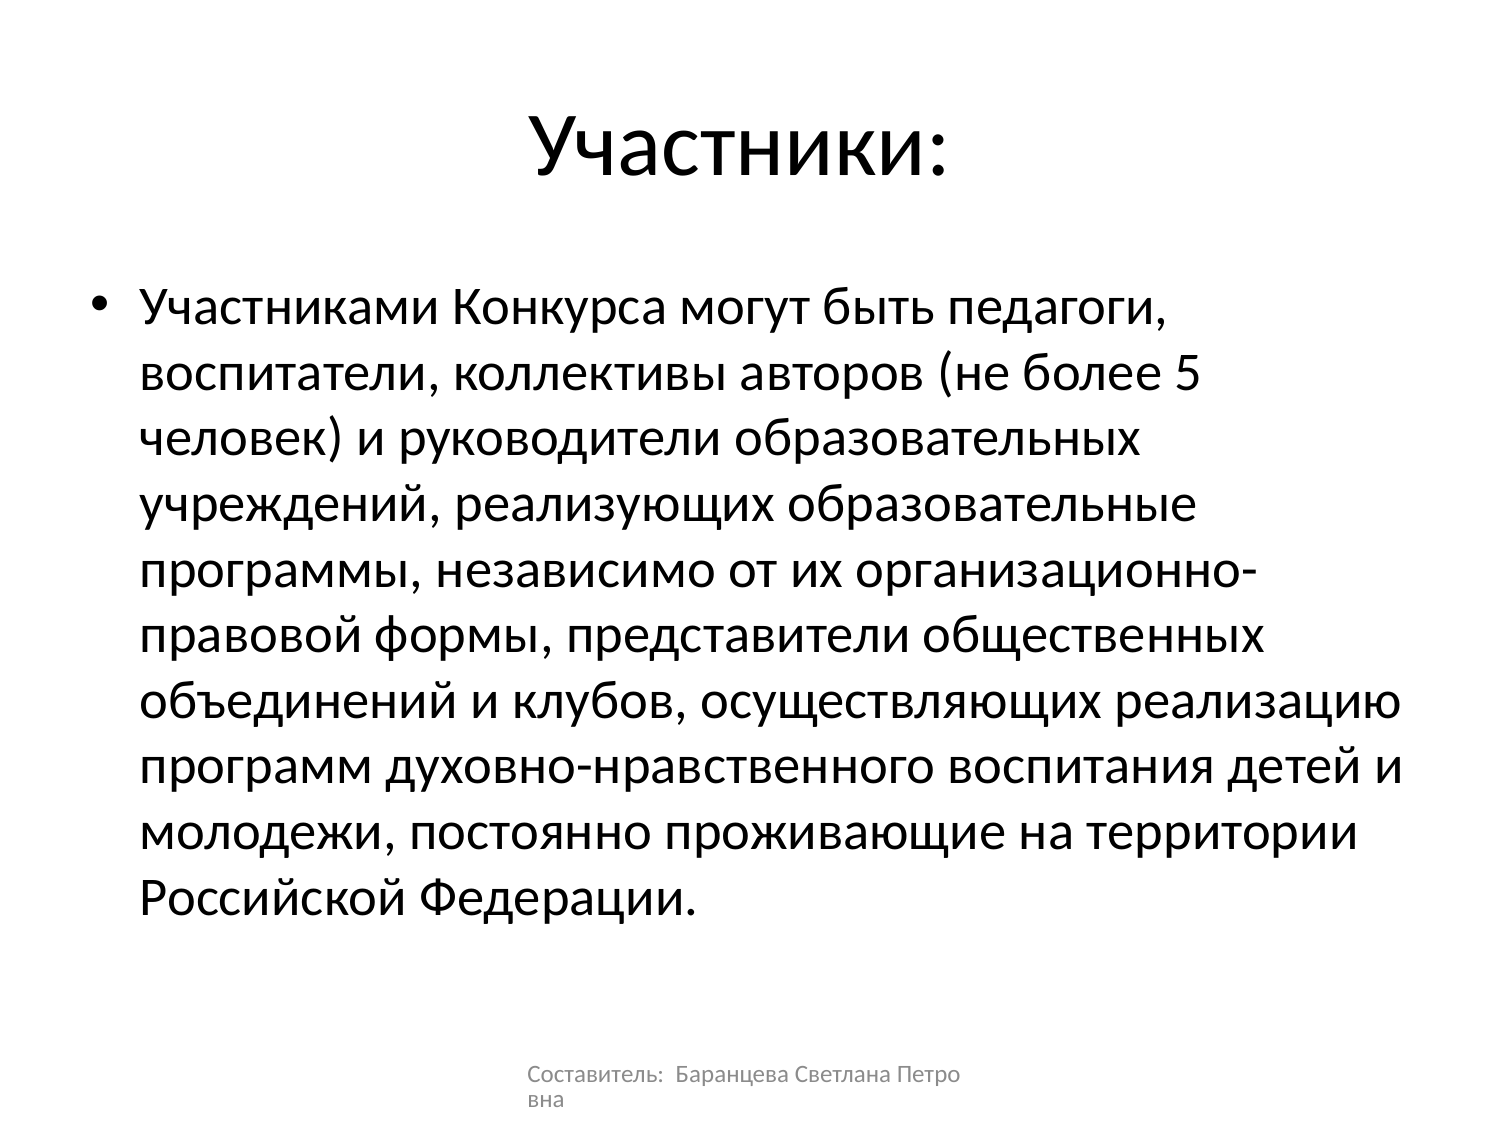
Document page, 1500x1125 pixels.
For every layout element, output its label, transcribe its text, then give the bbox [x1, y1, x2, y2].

footer Составитель: Баранцева Светлана Петровна [512, 1042, 988, 1103]
list Участниками Конкурса могут быть педагоги, воспитатели, коллективы авторов (не более 5 человек) и руководители образовательных учреждений, реализующих образовательные программы, независимо от их организационно-правовой формы, представители общественных объединений и клубов, осуществляющих реализацию программ духовно-нравственного воспитания детей и молодежи, постоянно проживающие на территории Российской Федерации. [75, 262, 1425, 1005]
title Участники: [75, 45, 1425, 233]
